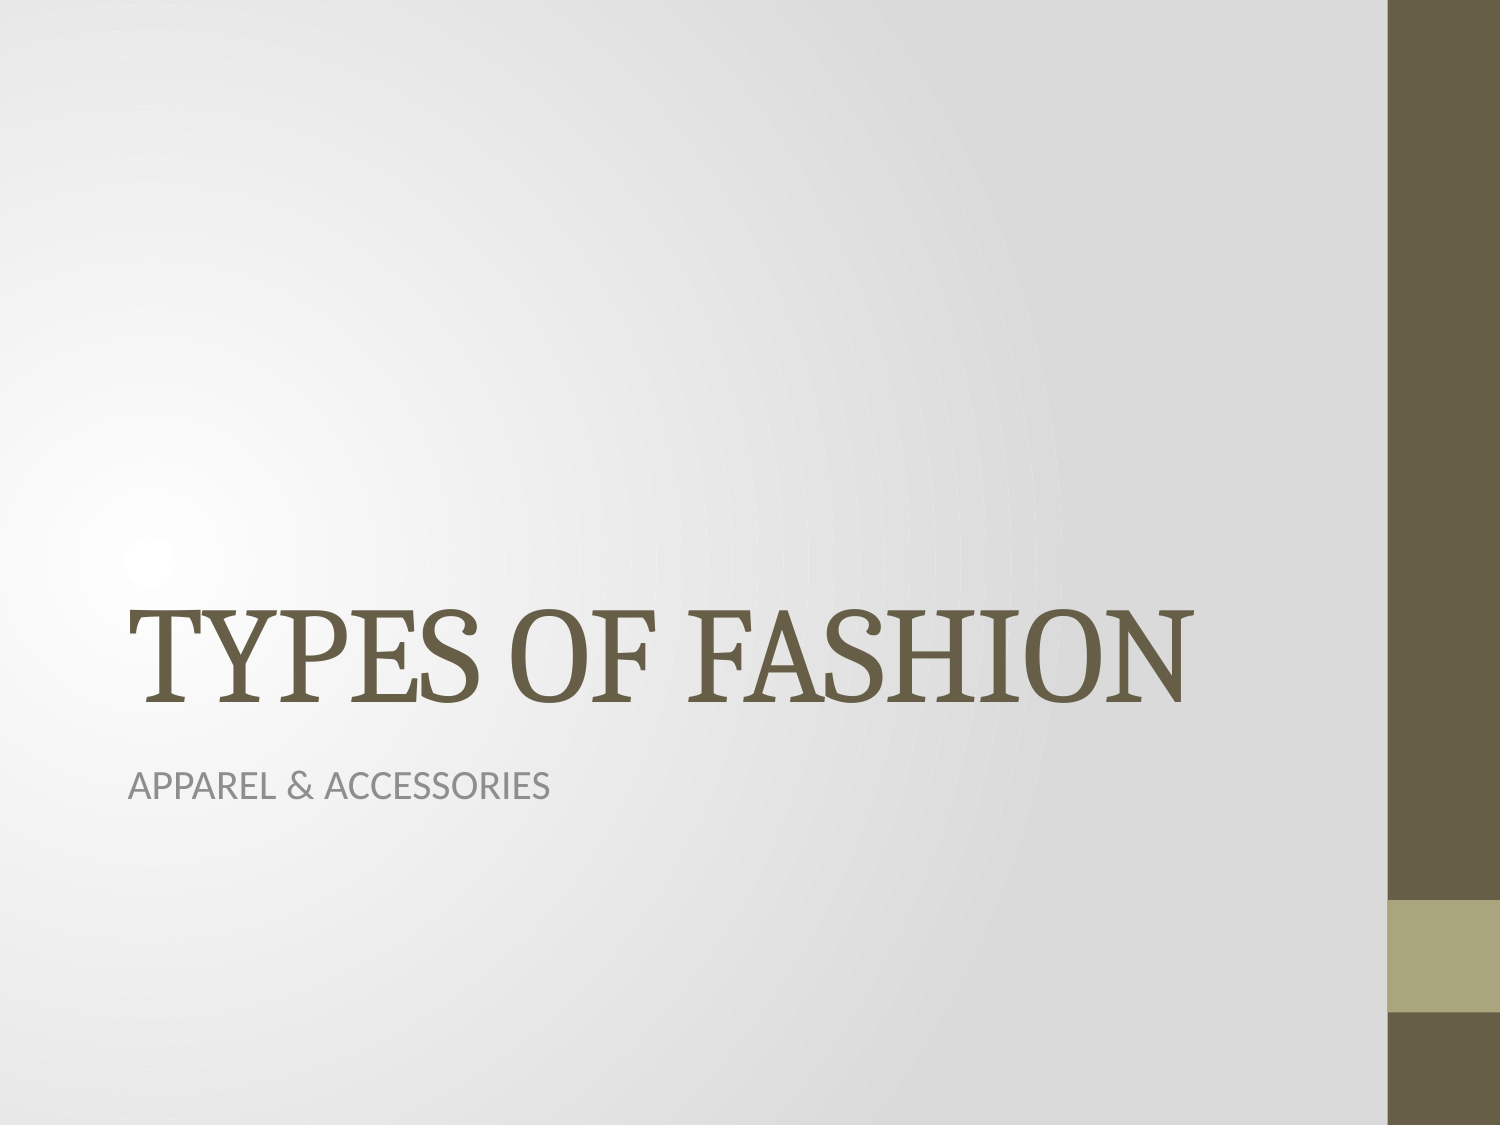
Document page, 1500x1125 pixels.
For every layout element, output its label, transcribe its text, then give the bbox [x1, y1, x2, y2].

title TYPES OF FASHION [112, 312, 1350, 738]
subtitle APPAREL & ACCESSORIES [112, 750, 1173, 925]
